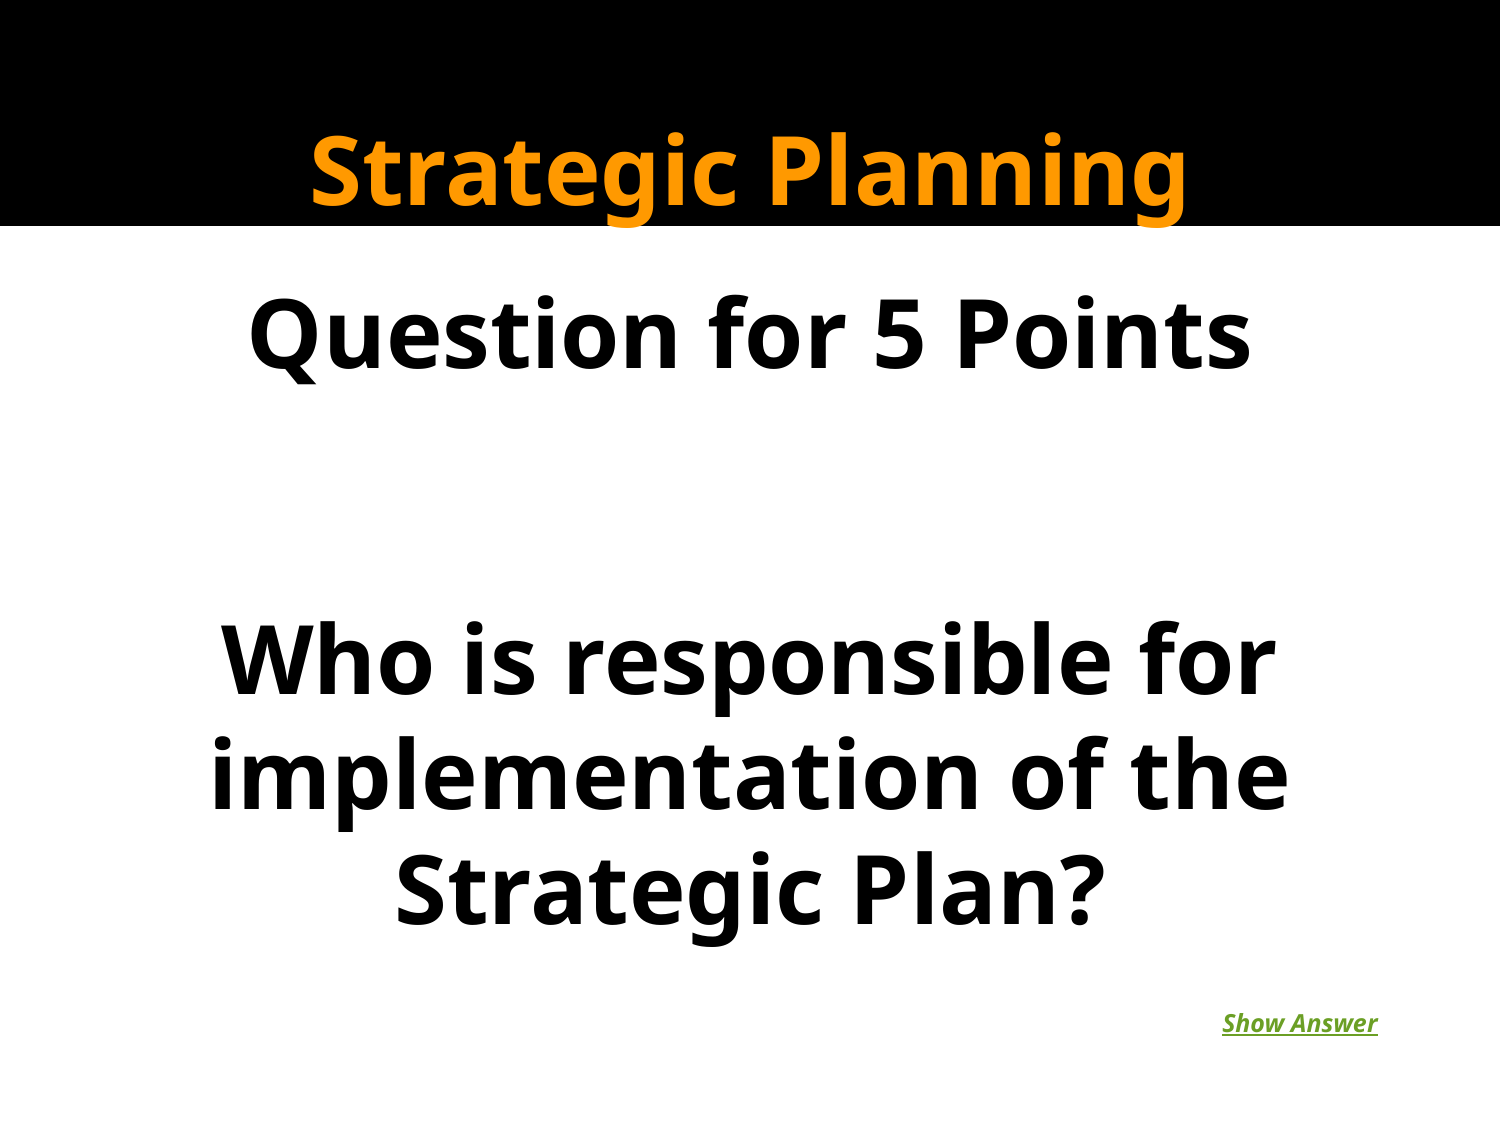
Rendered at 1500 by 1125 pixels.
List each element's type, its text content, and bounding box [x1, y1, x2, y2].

text_box [0, 0, 1500, 225]
text_box [1108, 921, 1500, 1125]
text_box Show Answer [1137, 999, 1463, 1049]
text_box Strategic Planning Question for 5 Points Who is responsible for implementation of the Strategic Plan? [87, 102, 1413, 951]
